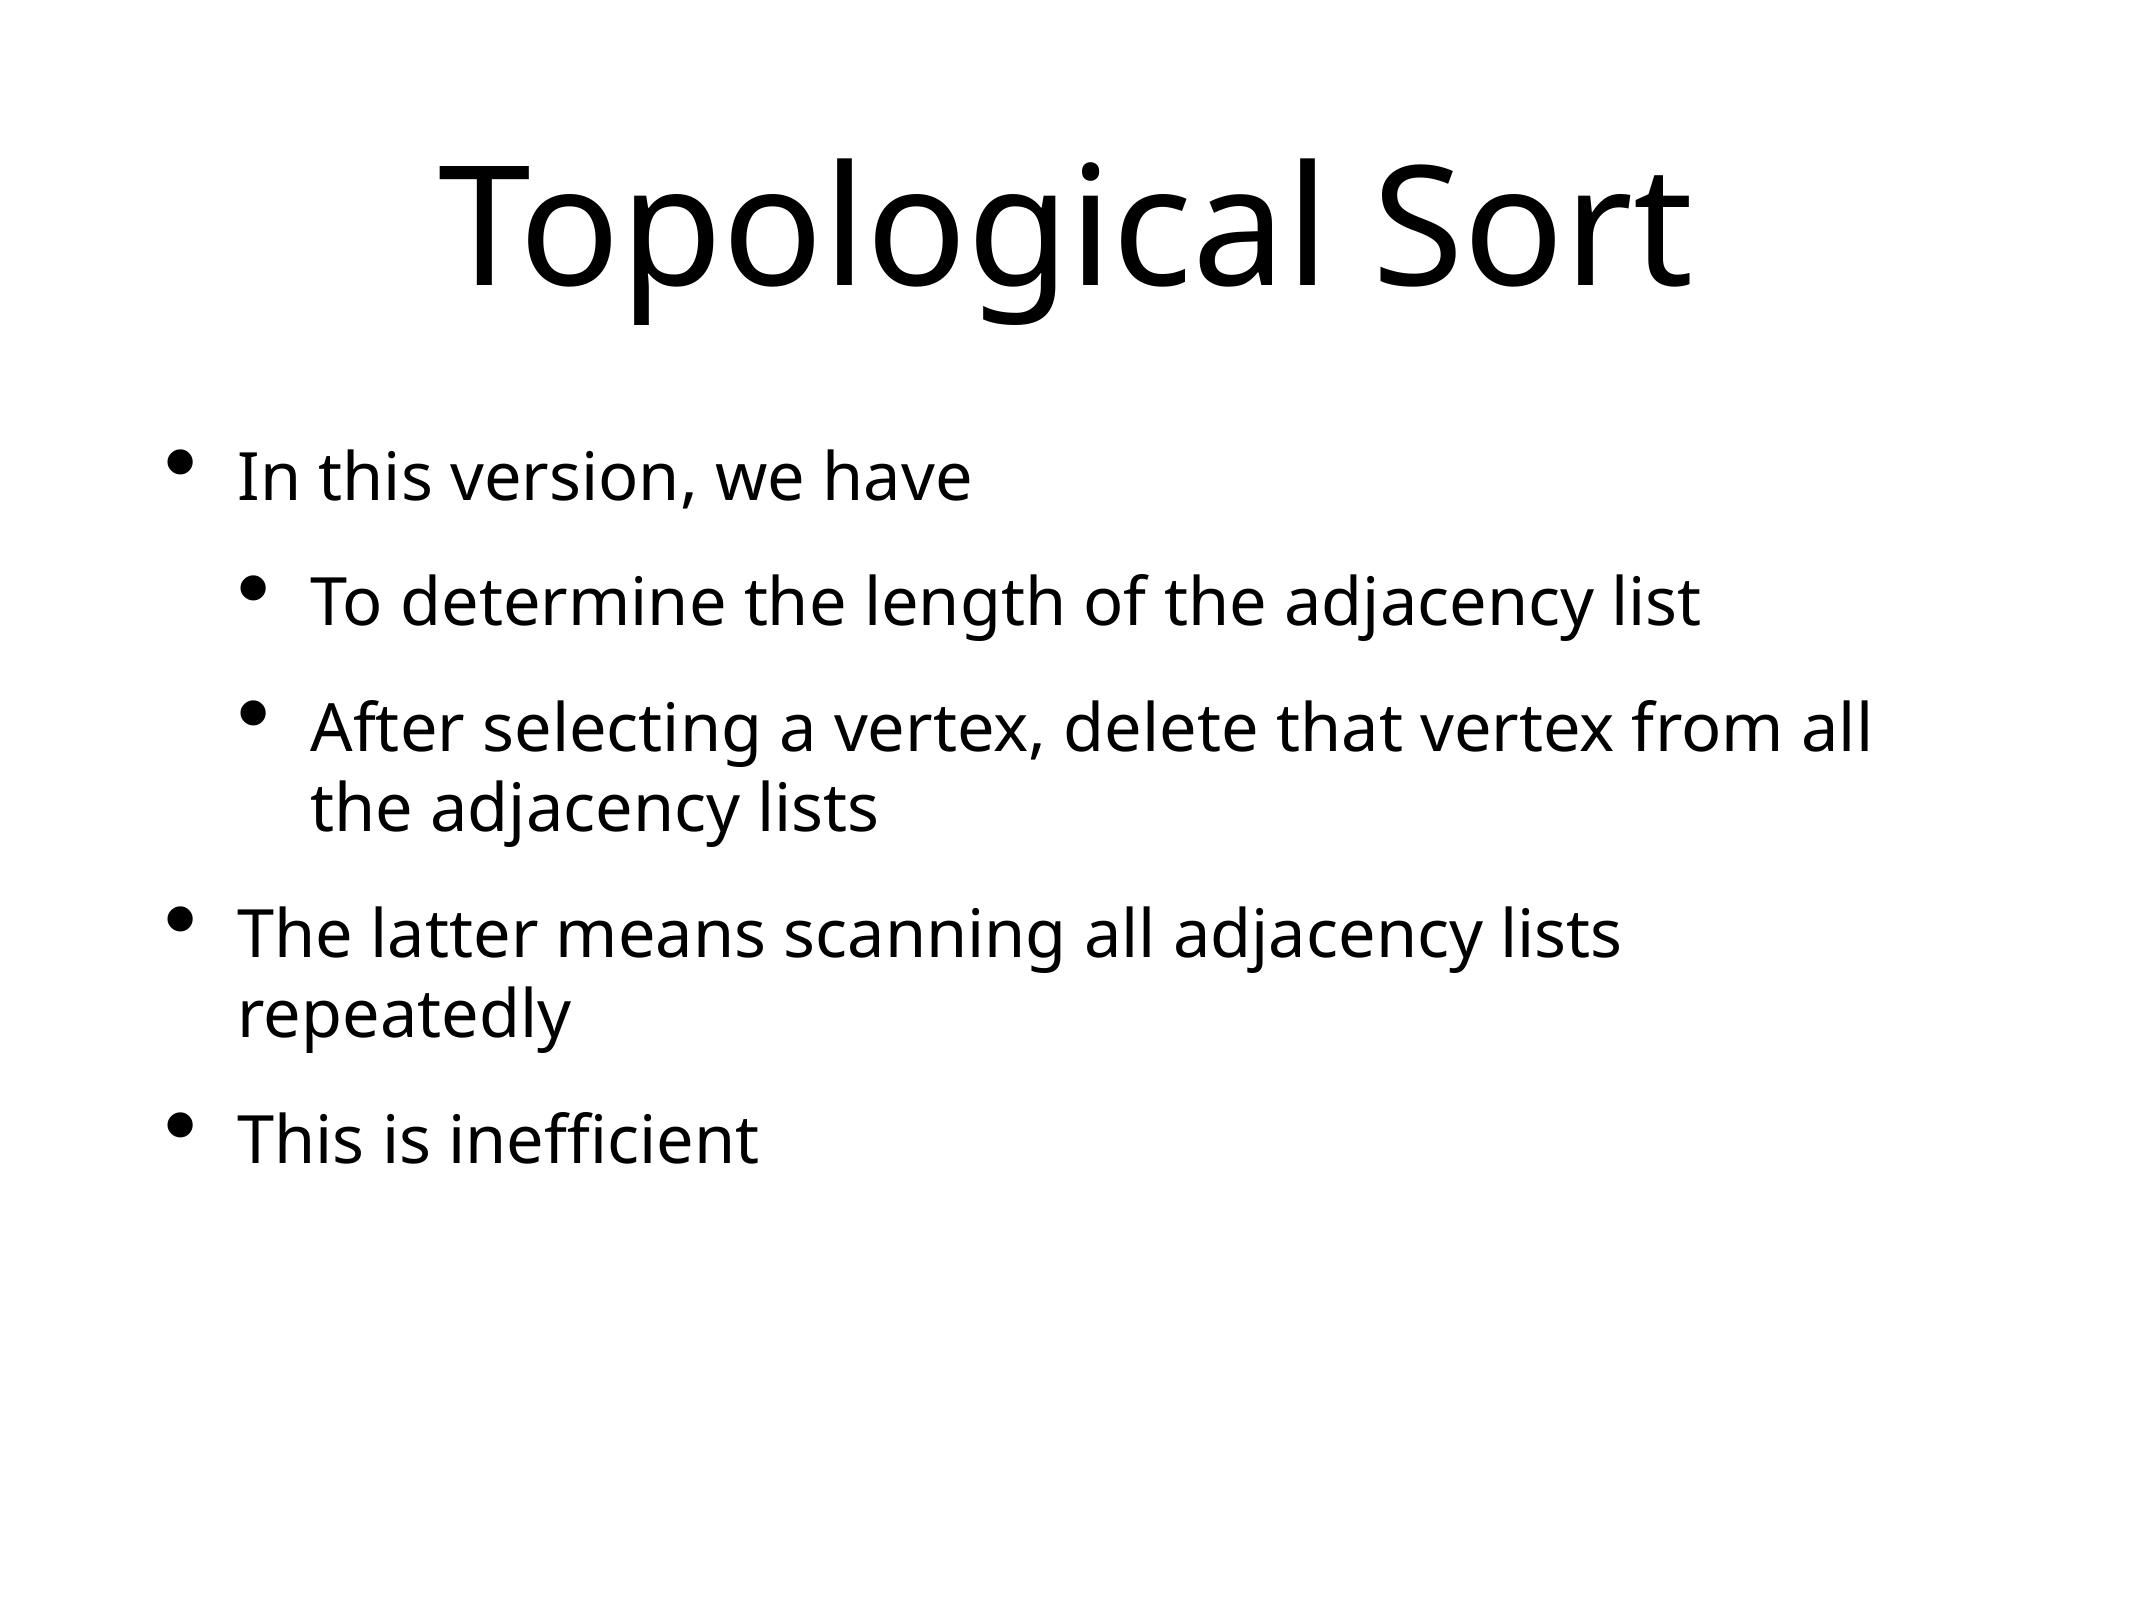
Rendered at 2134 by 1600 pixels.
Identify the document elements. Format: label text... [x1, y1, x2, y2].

title Topological Sort [155, 41, 1978, 397]
list In this version, we have To determine the length of the adjacency list After selecting a vertex, delete that vertex from all the adjacency lists The latter means scanning all adjacency lists repeatedly This is inefficient [155, 424, 1978, 1457]
